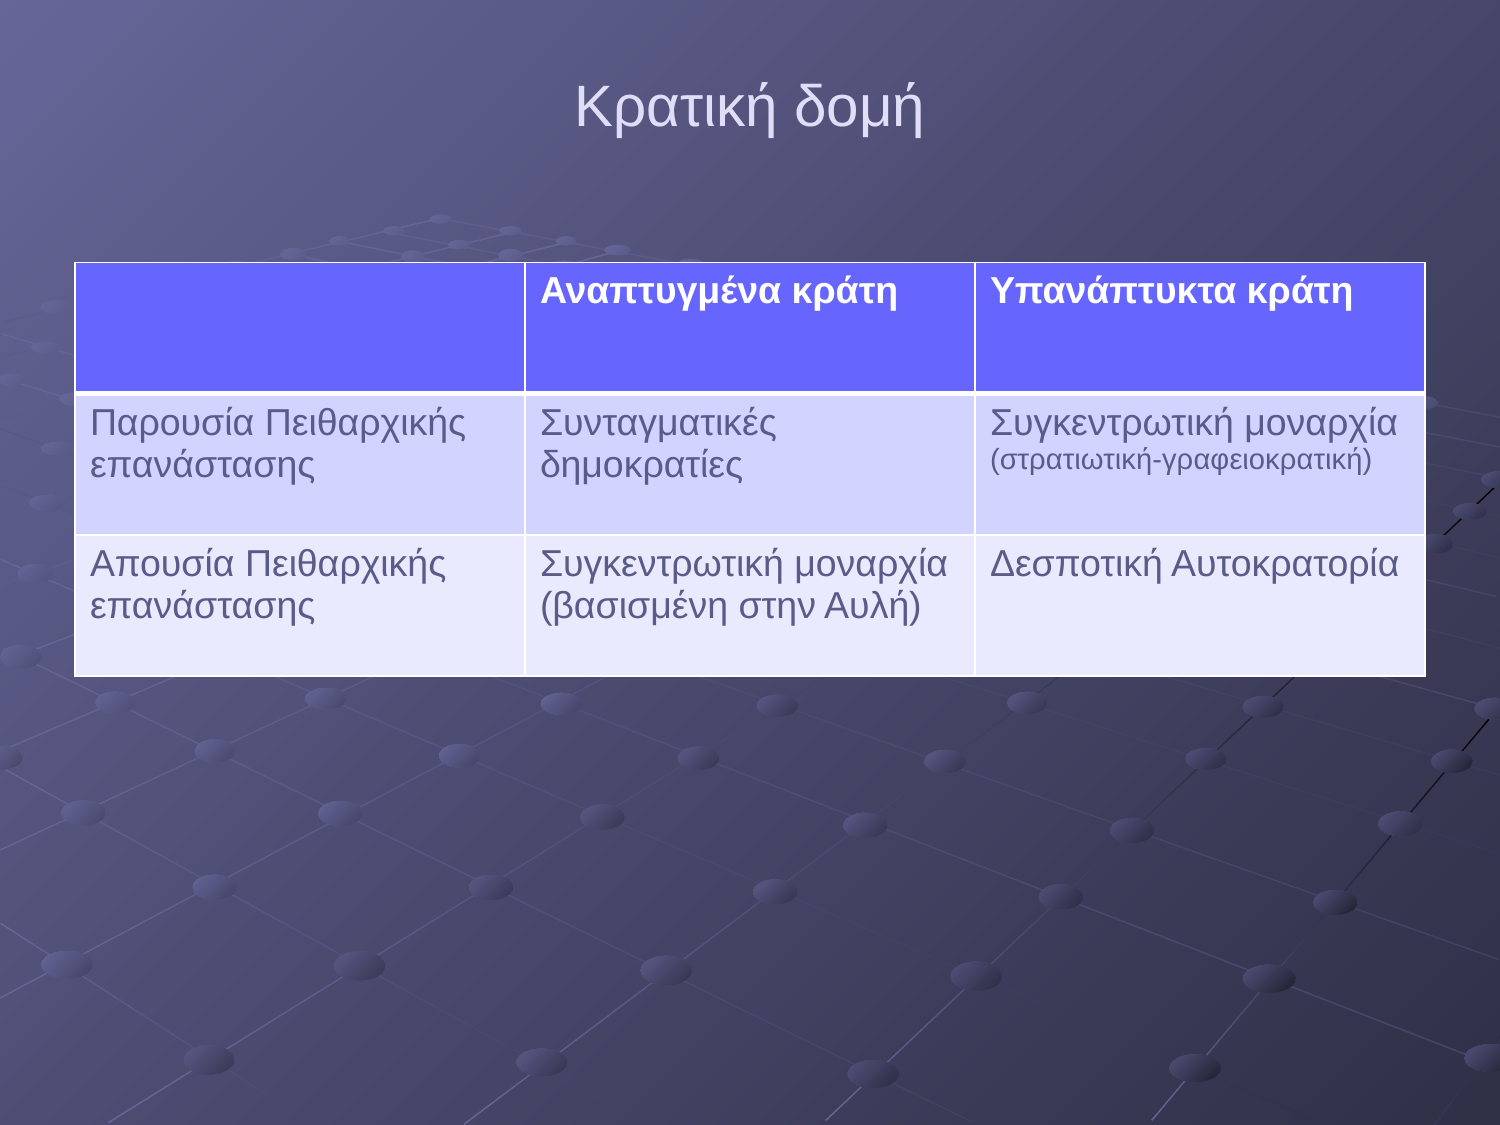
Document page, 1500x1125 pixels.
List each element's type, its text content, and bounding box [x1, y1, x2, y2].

table_header Αναπτυγμένα κράτη [526, 263, 974, 391]
table_header [76, 263, 524, 391]
table_header Υπανάπτυκτα κράτη [976, 263, 1424, 391]
table_cell Απουσία Πειθαρχικής επανάστασης [76, 536, 524, 675]
table_cell Παρουσία Πειθαρχικής επανάστασης [76, 396, 524, 534]
table_cell Δεσποτική Αυτοκρατορία [976, 536, 1424, 675]
title Κρατική δομή [75, 45, 1425, 161]
table_cell Συνταγματικές δημοκρατίες [526, 396, 974, 534]
table_cell Συγκεντρωτική μοναρχία (βασισμένη στην Αυλή) [526, 536, 974, 675]
table_cell Συγκεντρωτική μοναρχία (στρατιωτική-γραφειοκρατική) [976, 396, 1424, 534]
